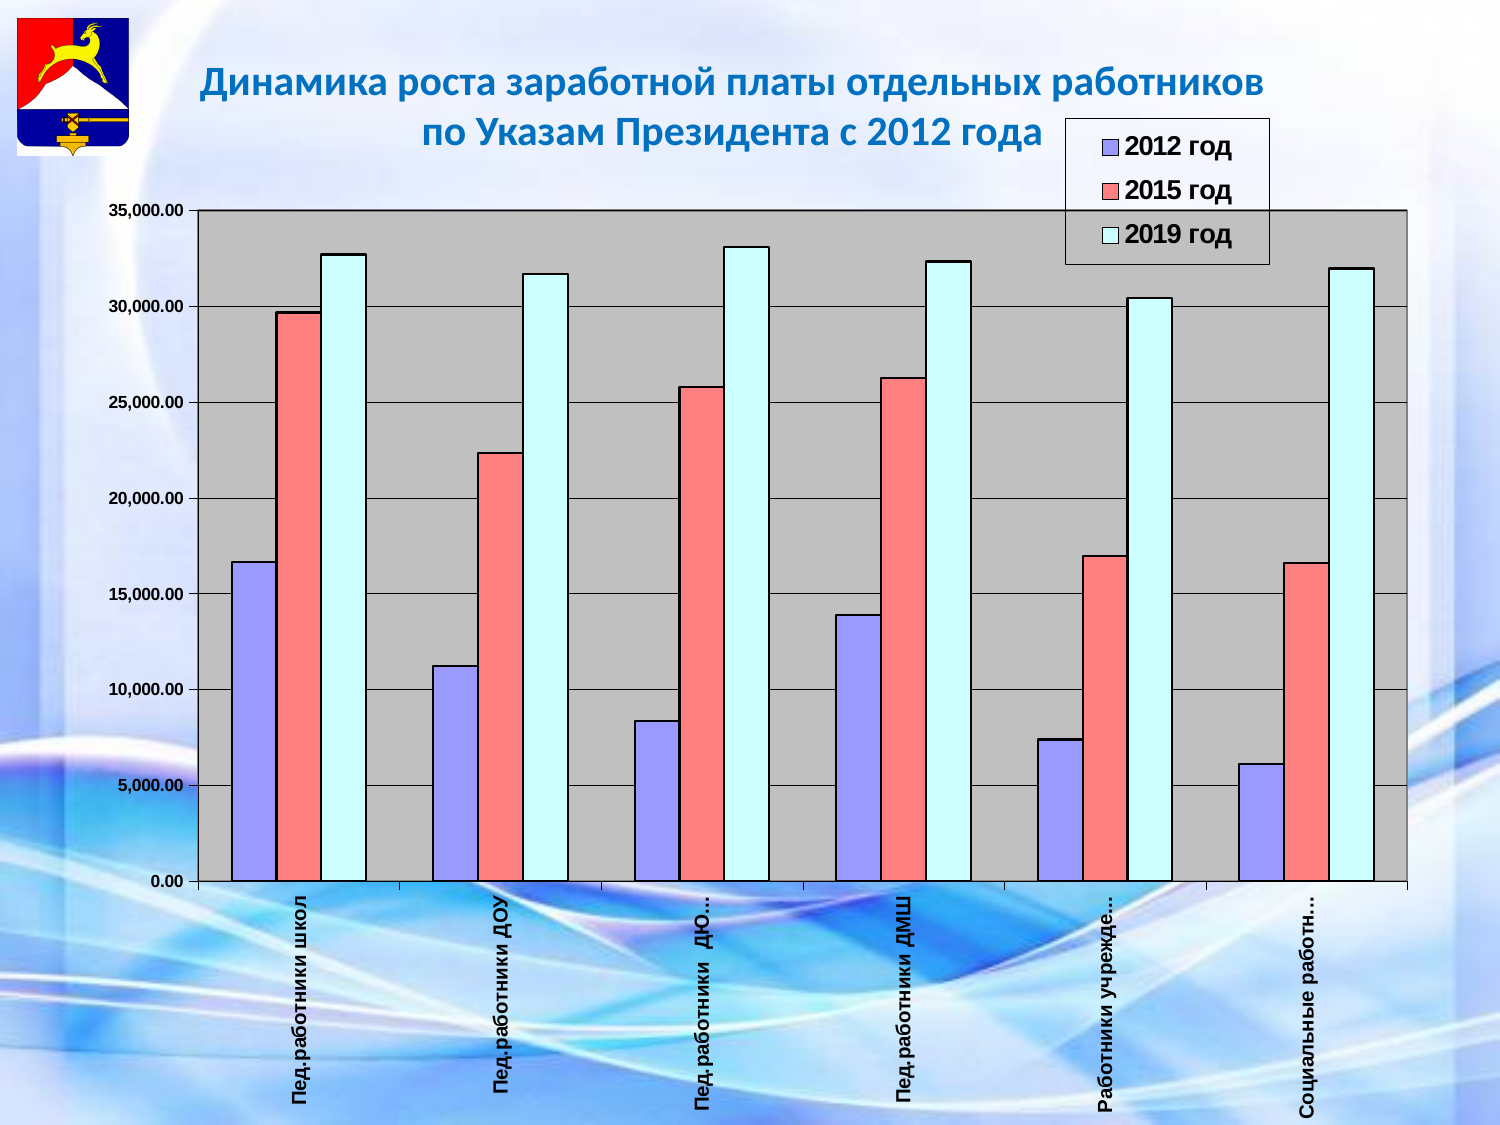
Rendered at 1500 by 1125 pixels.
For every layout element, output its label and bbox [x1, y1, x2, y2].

picture [0, 0, 1500, 1125]
chart [58, 34, 1409, 1125]
